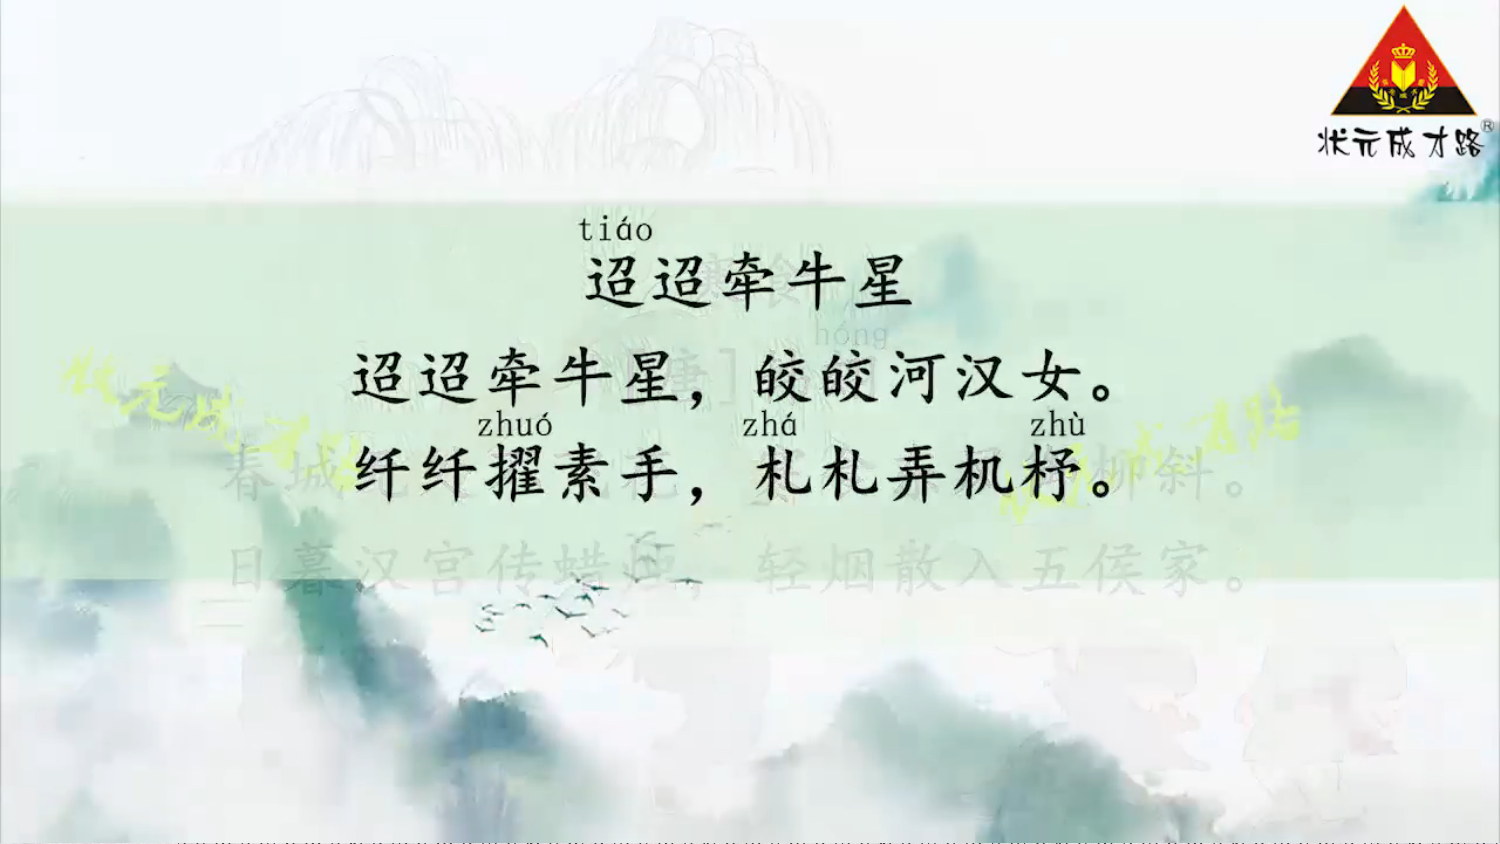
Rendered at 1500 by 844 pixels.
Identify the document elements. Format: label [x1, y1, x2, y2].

text_box [0, 0, 1500, 844]
